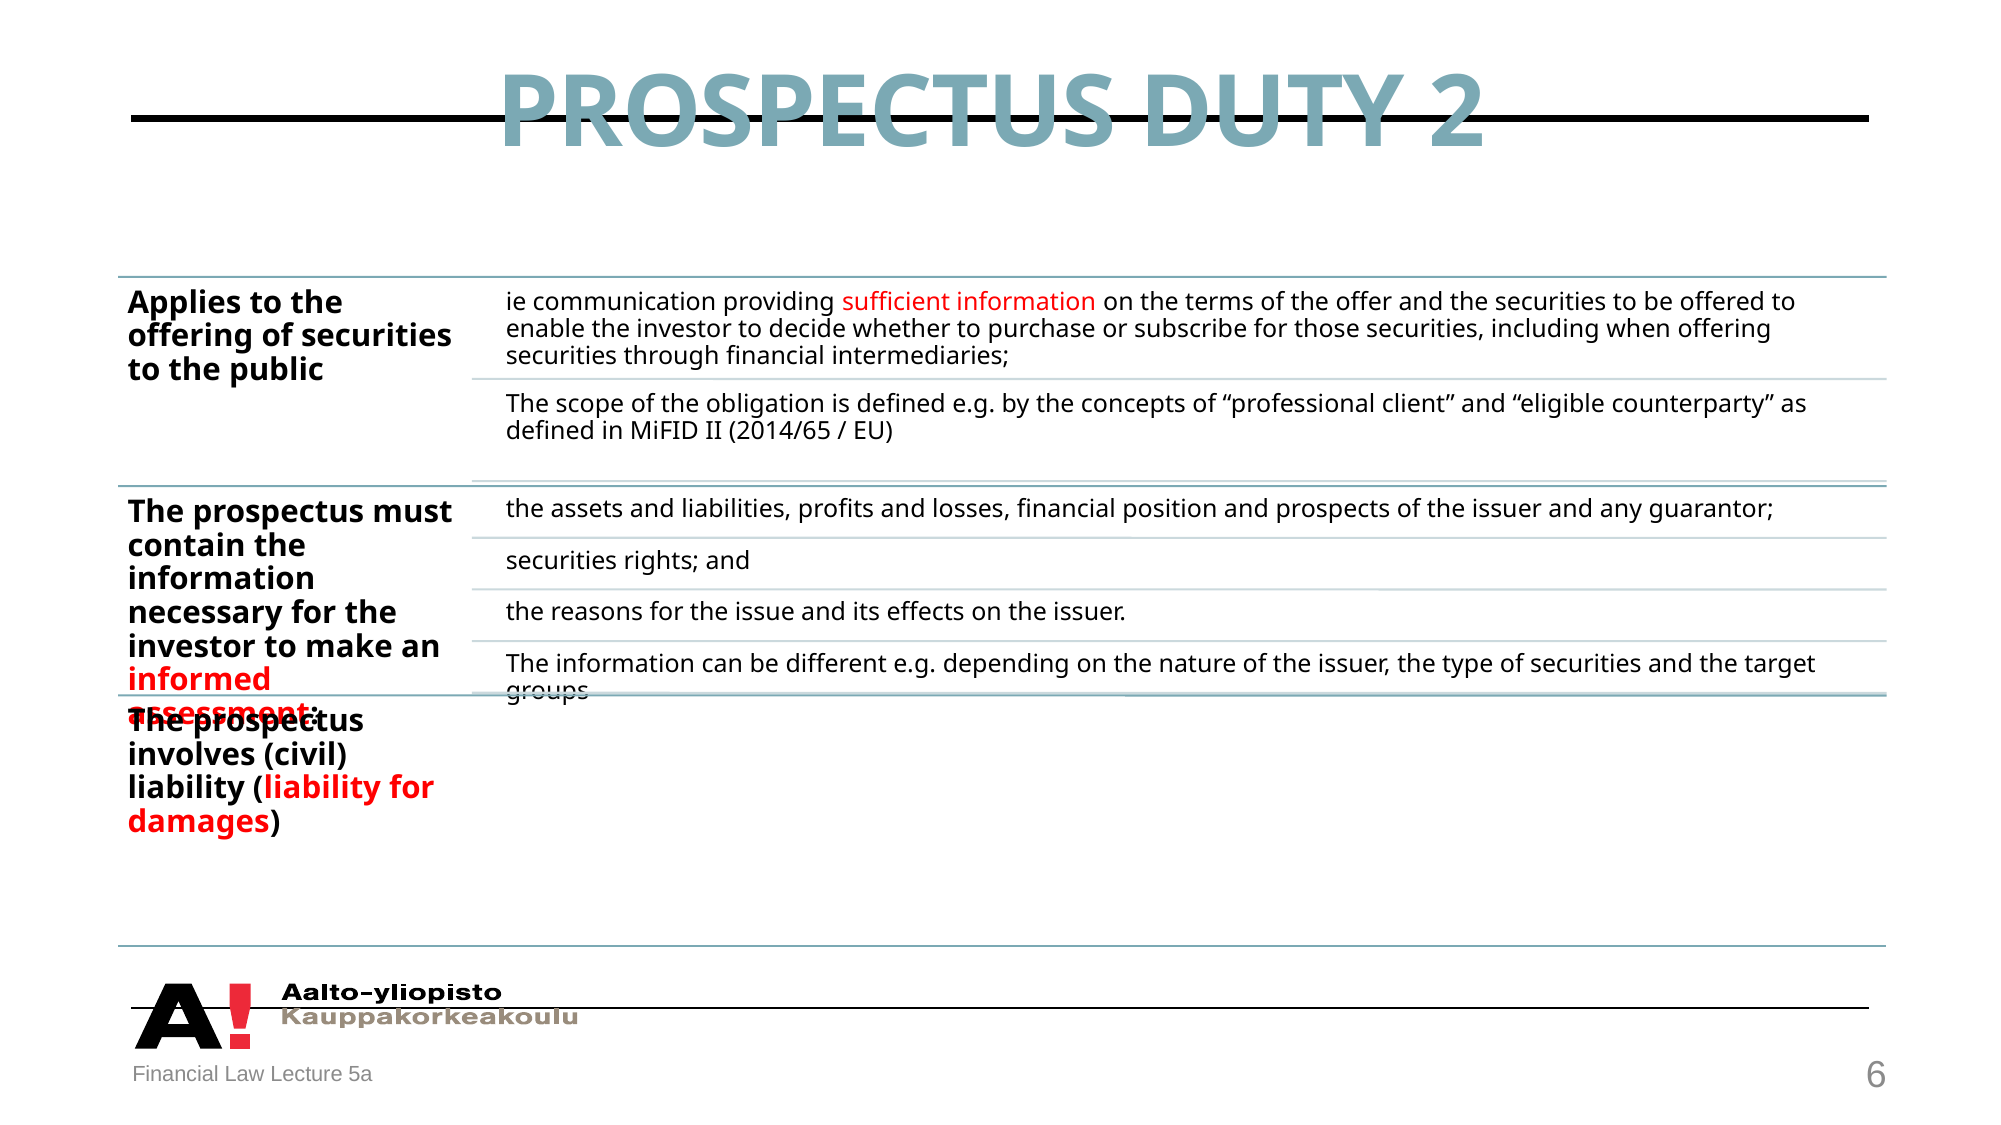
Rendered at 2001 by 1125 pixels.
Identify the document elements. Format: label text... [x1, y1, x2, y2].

footer Financial Law Lecture 5a [117, 1042, 862, 1103]
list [118, 276, 1887, 905]
slide_number 6 [1791, 1042, 1902, 1103]
title Prospectus duty 2 [327, 65, 1655, 262]
